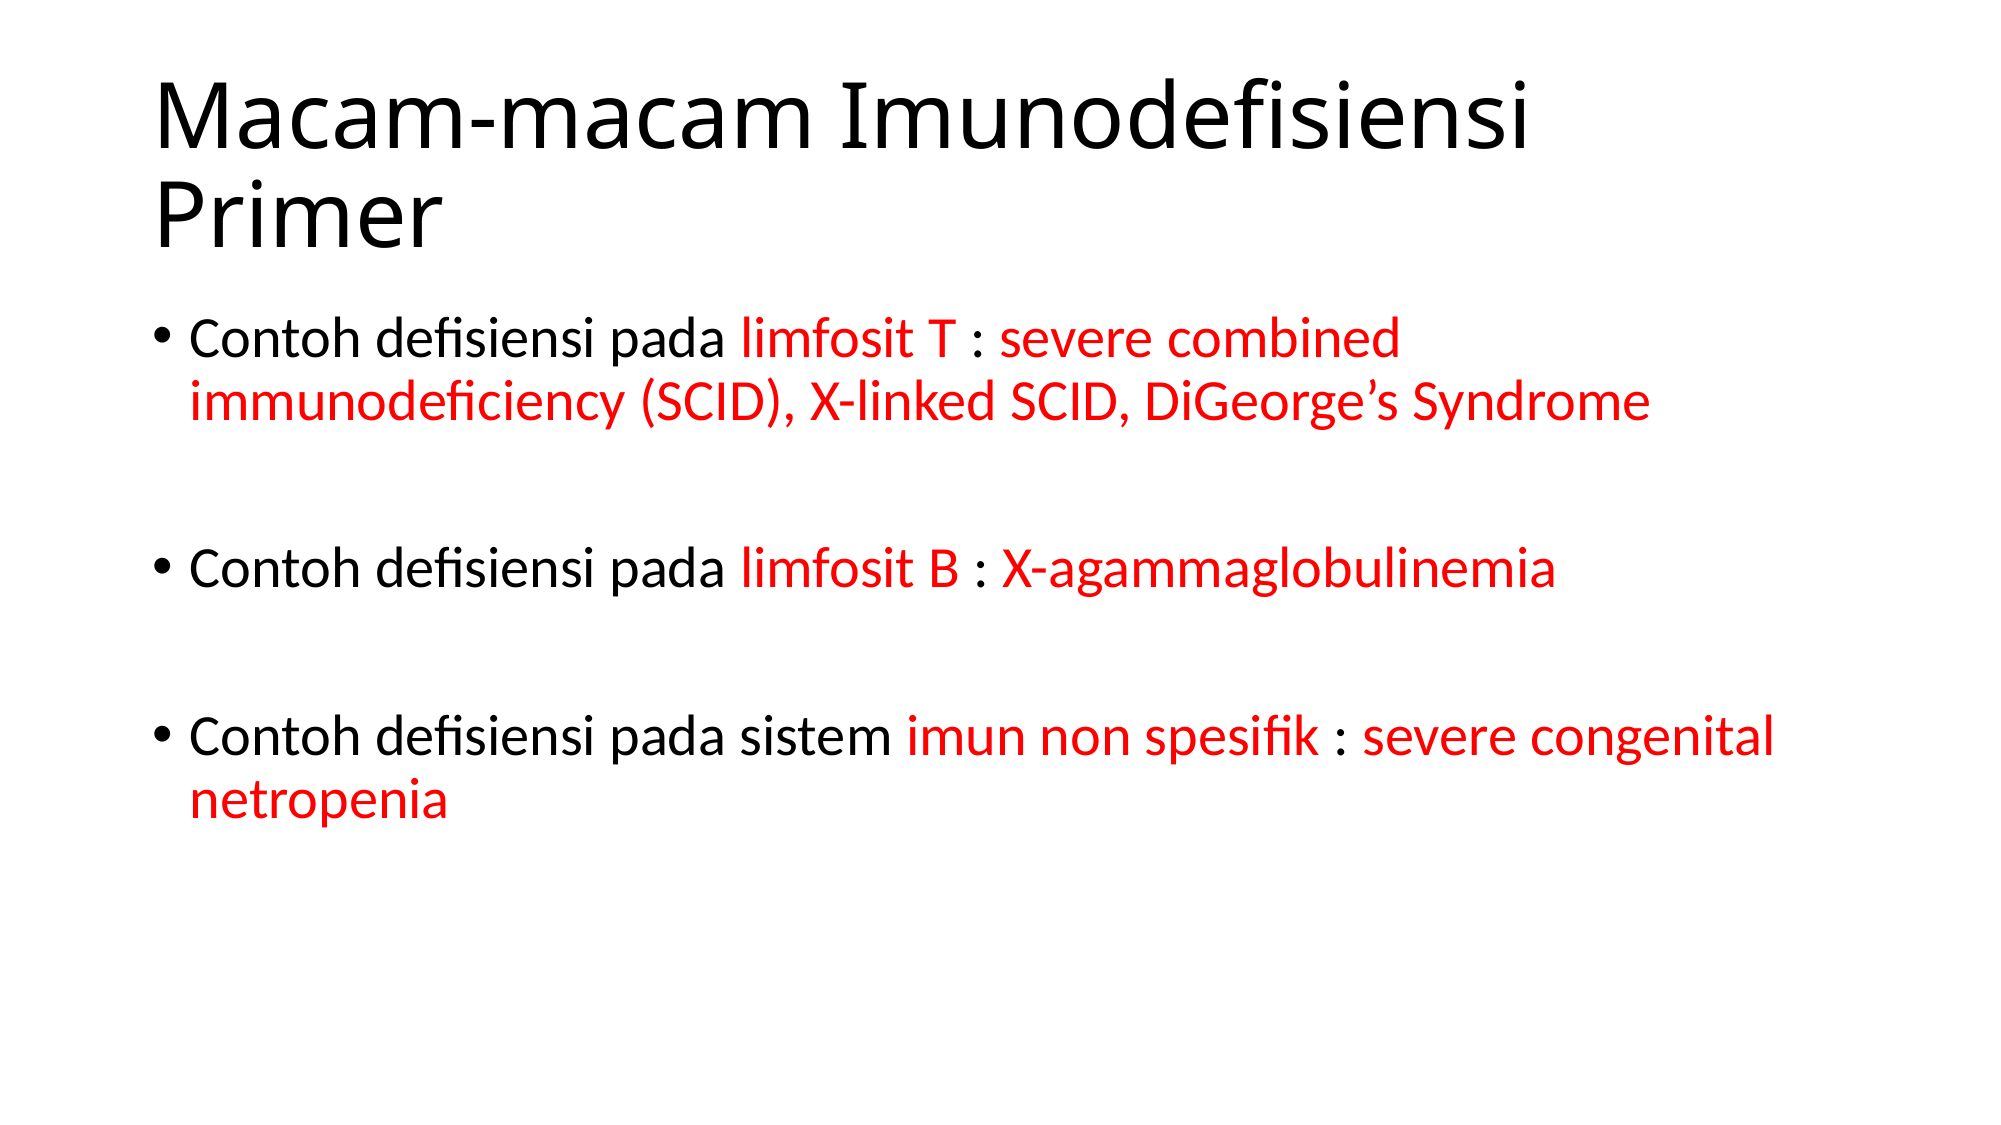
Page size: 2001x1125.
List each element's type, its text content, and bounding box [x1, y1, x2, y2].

title Macam-macam Imunodefisiensi Primer [137, 59, 1863, 278]
list Contoh defisiensi pada limfosit T : severe combined immunodeficiency (SCID), X-linked SCID, DiGeorge’s Syndrome Contoh defisiensi pada limfosit B : X-agammaglobulinemia Contoh defisiensi pada sistem imun non spesifik : severe congenital netropenia [137, 299, 1863, 1014]
